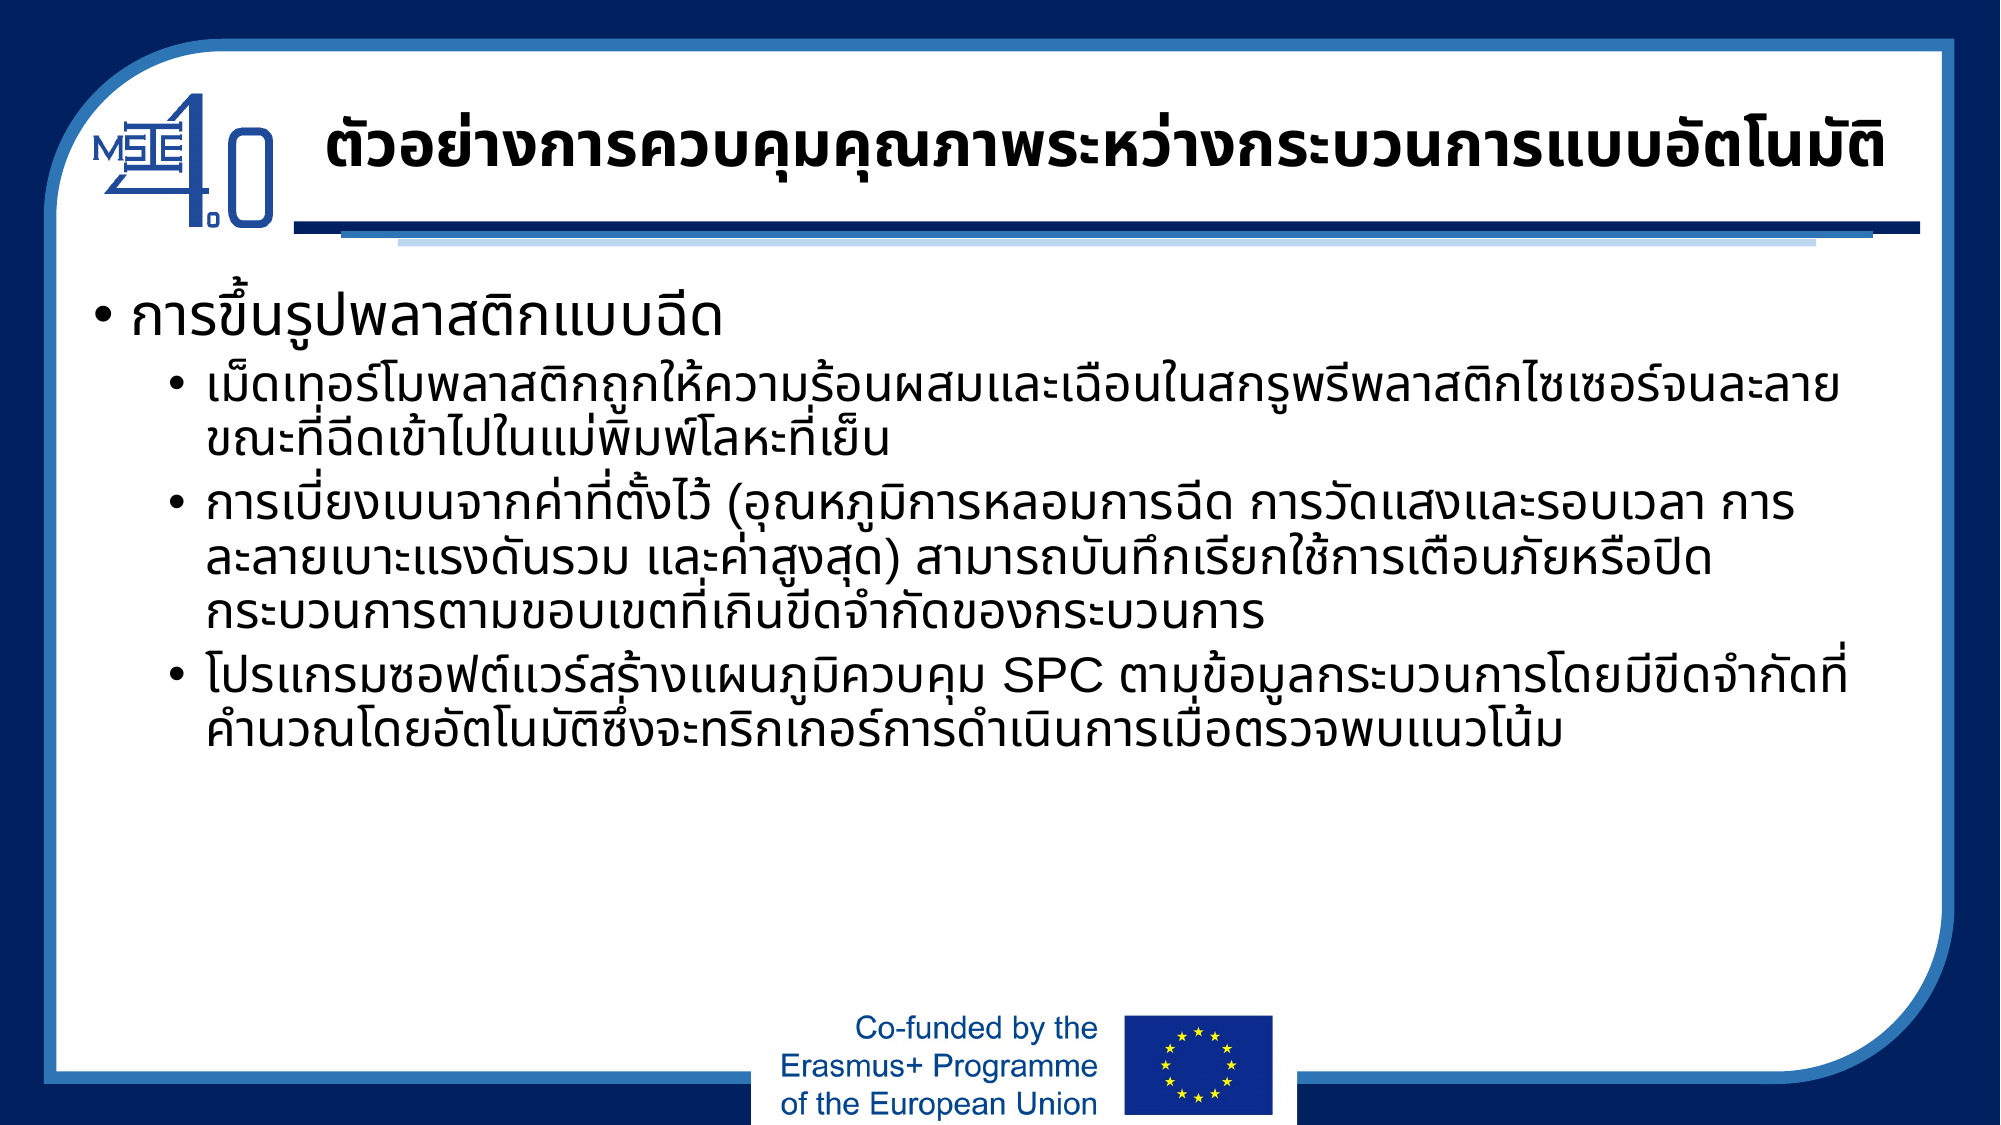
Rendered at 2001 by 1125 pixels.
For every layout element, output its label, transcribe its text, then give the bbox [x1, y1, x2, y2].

list การขึ้นรูปพลาสติกแบบฉีด เม็ดเทอร์โมพลาสติกถูกให้ความร้อนผสมและเฉือนในสกรูพรีพลาสติกไซเซอร์จนละลายขณะที่ฉีดเข้าไปในแม่พิมพ์โลหะที่เย็น การเบี่ยงเบนจากค่าที่ตั้งไว้ (อุณหภูมิการหลอมการฉีด การวัดแสงและรอบเวลา การละลายเบาะแรงดันรวม และค่าสูงสุด) สามารถบันทึกเรียกใช้การเตือนภัยหรือปิดกระบวนการตามขอบเขตที่เกินขีดจำกัดของกระบวนการ โปรแกรมซอฟต์แวร์สร้างแผนภูมิควบคุม SPC ตามข้อมูลกระบวนการโดยมีขีดจำกัดที่คำนวณโดยอัตโนมัติซึ่งจะทริกเกอร์การดำเนินการเมื่อตรวจพบแนวโน้ม [78, 277, 1890, 984]
picture [751, 1003, 1298, 1125]
title ตัวอย่างการควบคุมคุณภาพระหว่างกระบวนการแบบอัตโนมัติ [294, 73, 1921, 220]
